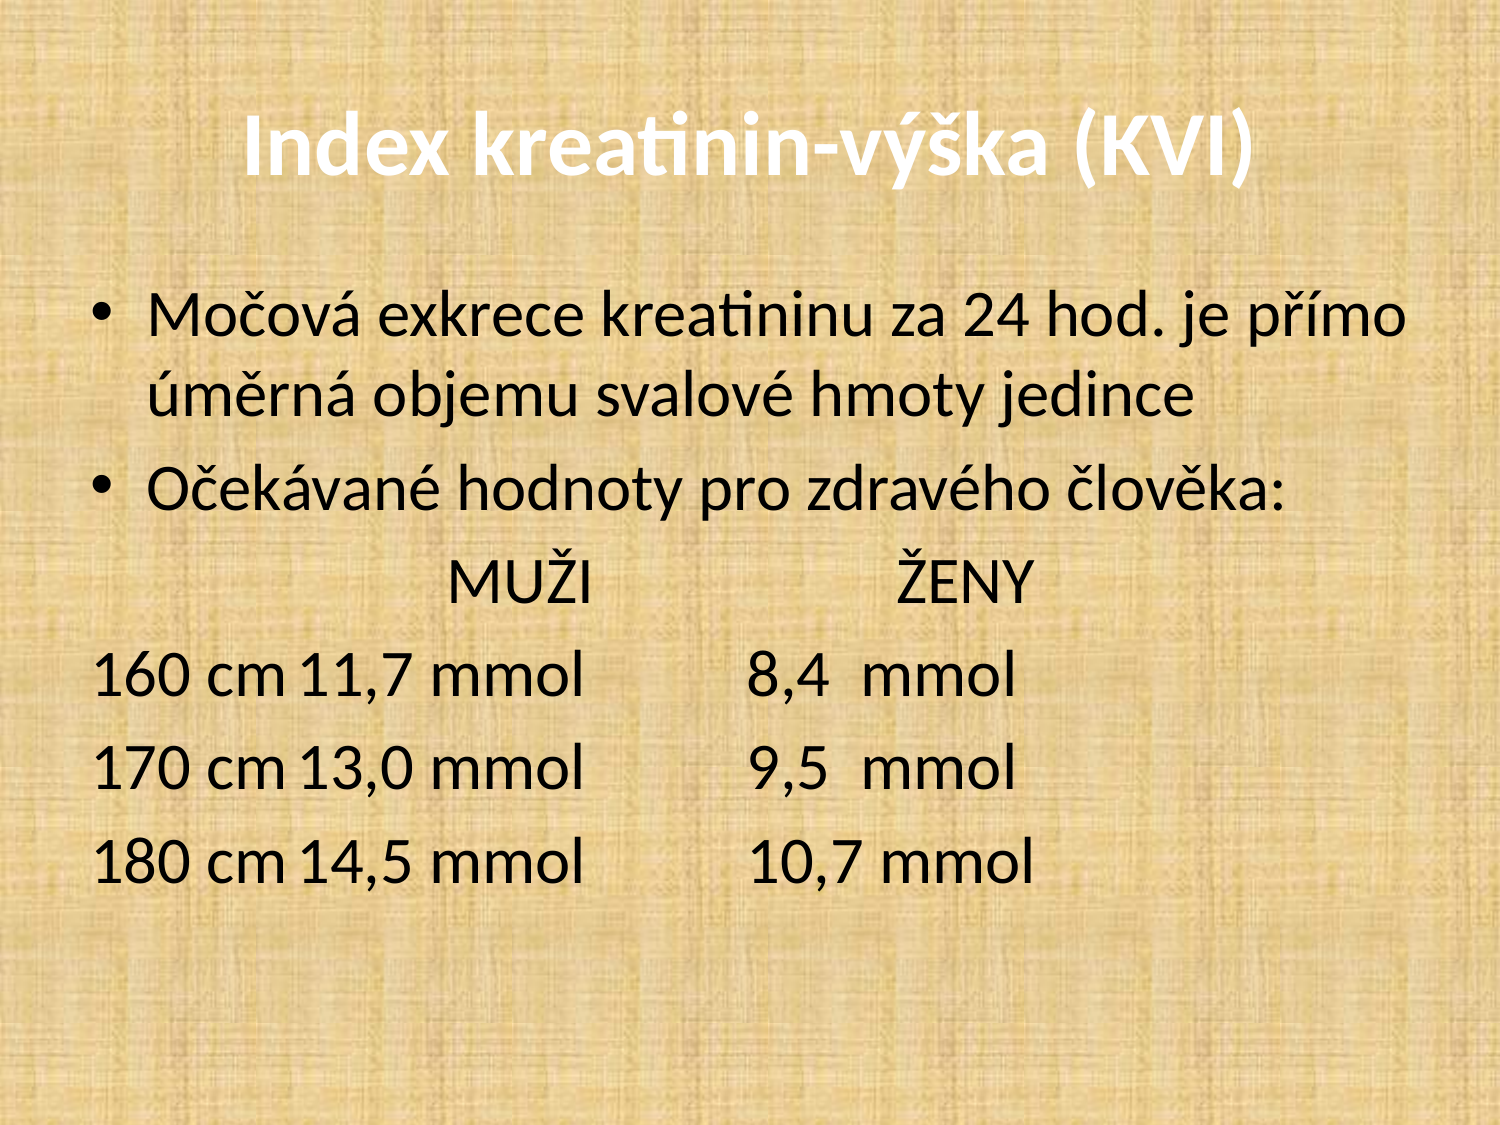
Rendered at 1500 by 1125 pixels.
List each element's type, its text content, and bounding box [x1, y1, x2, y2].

picture [0, 0, 1500, 1125]
list Močová exkrece kreatininu za 24 hod. je přímo úměrná objemu svalové hmoty jedince Očekávané hodnoty pro zdravého člověka: MUŽI ŽENY 160 cm 11,7 mmol 8,4 mmol 170 cm 13,0 mmol 9,5 mmol 180 cm 14,5 mmol 10,7 mmol [74, 262, 1426, 1006]
title Index kreatinin-výška (KVI) [74, 44, 1426, 233]
